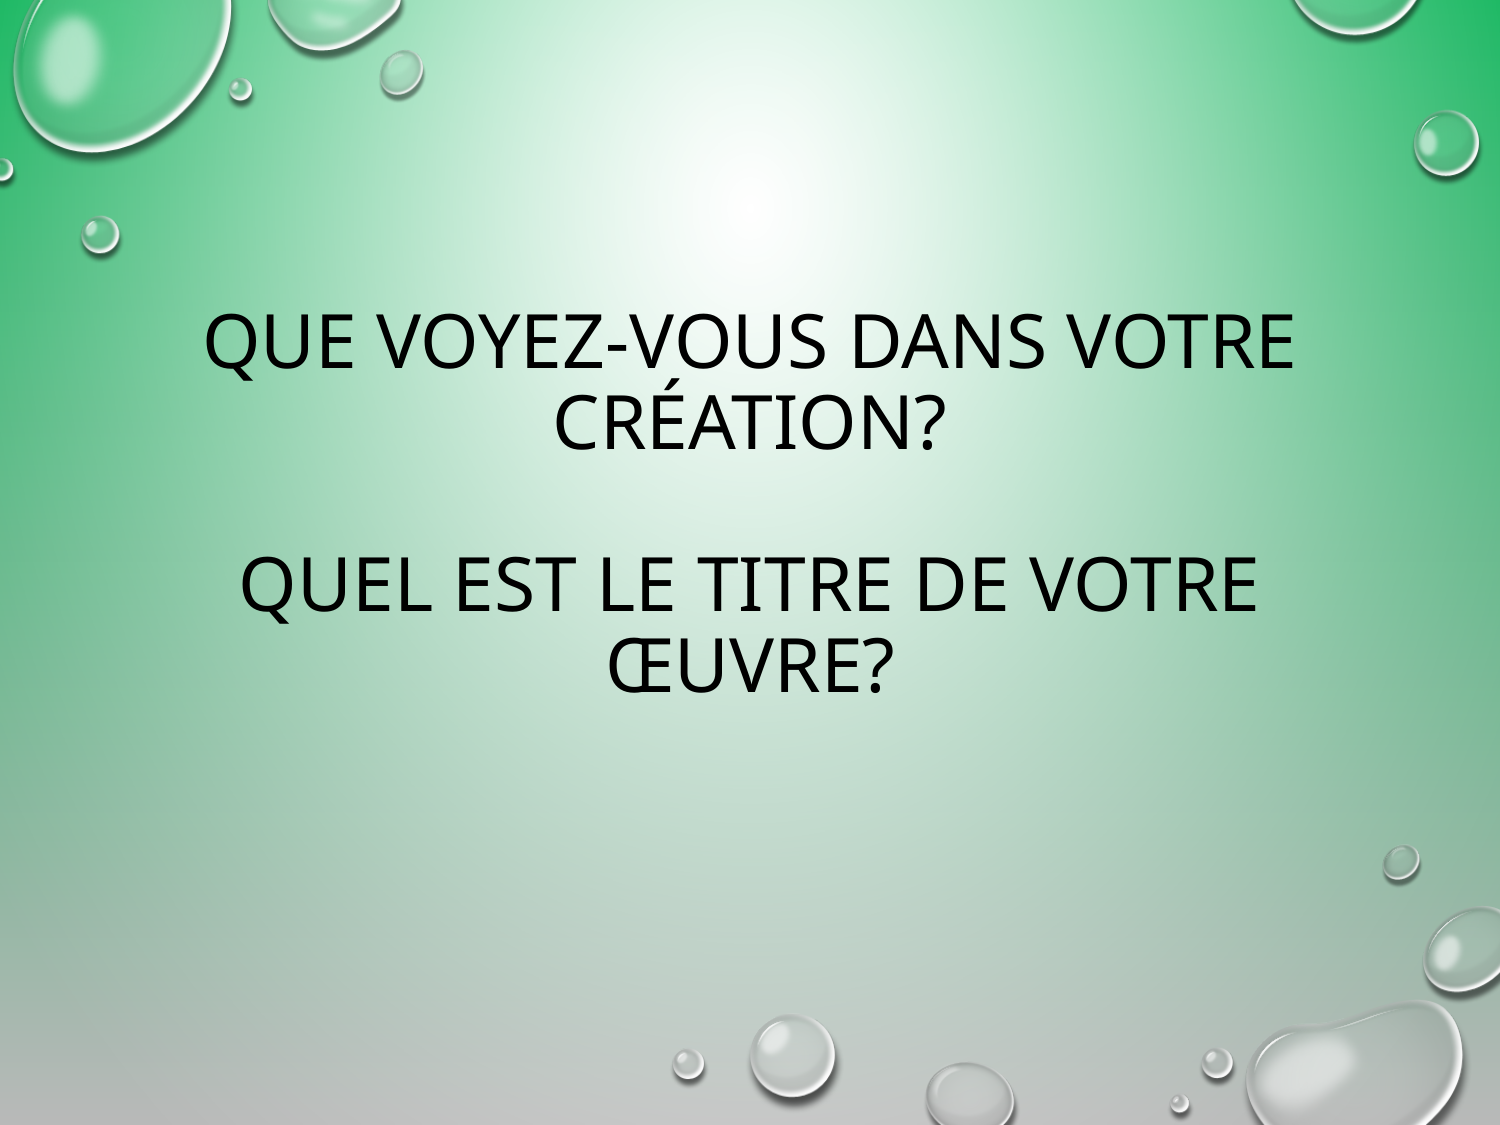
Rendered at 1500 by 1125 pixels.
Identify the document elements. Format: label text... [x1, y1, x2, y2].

title Que voyez-vous dans votre création? Quel est le titre de votre œuvre? [112, 184, 1388, 918]
picture [0, 0, 1500, 1125]
